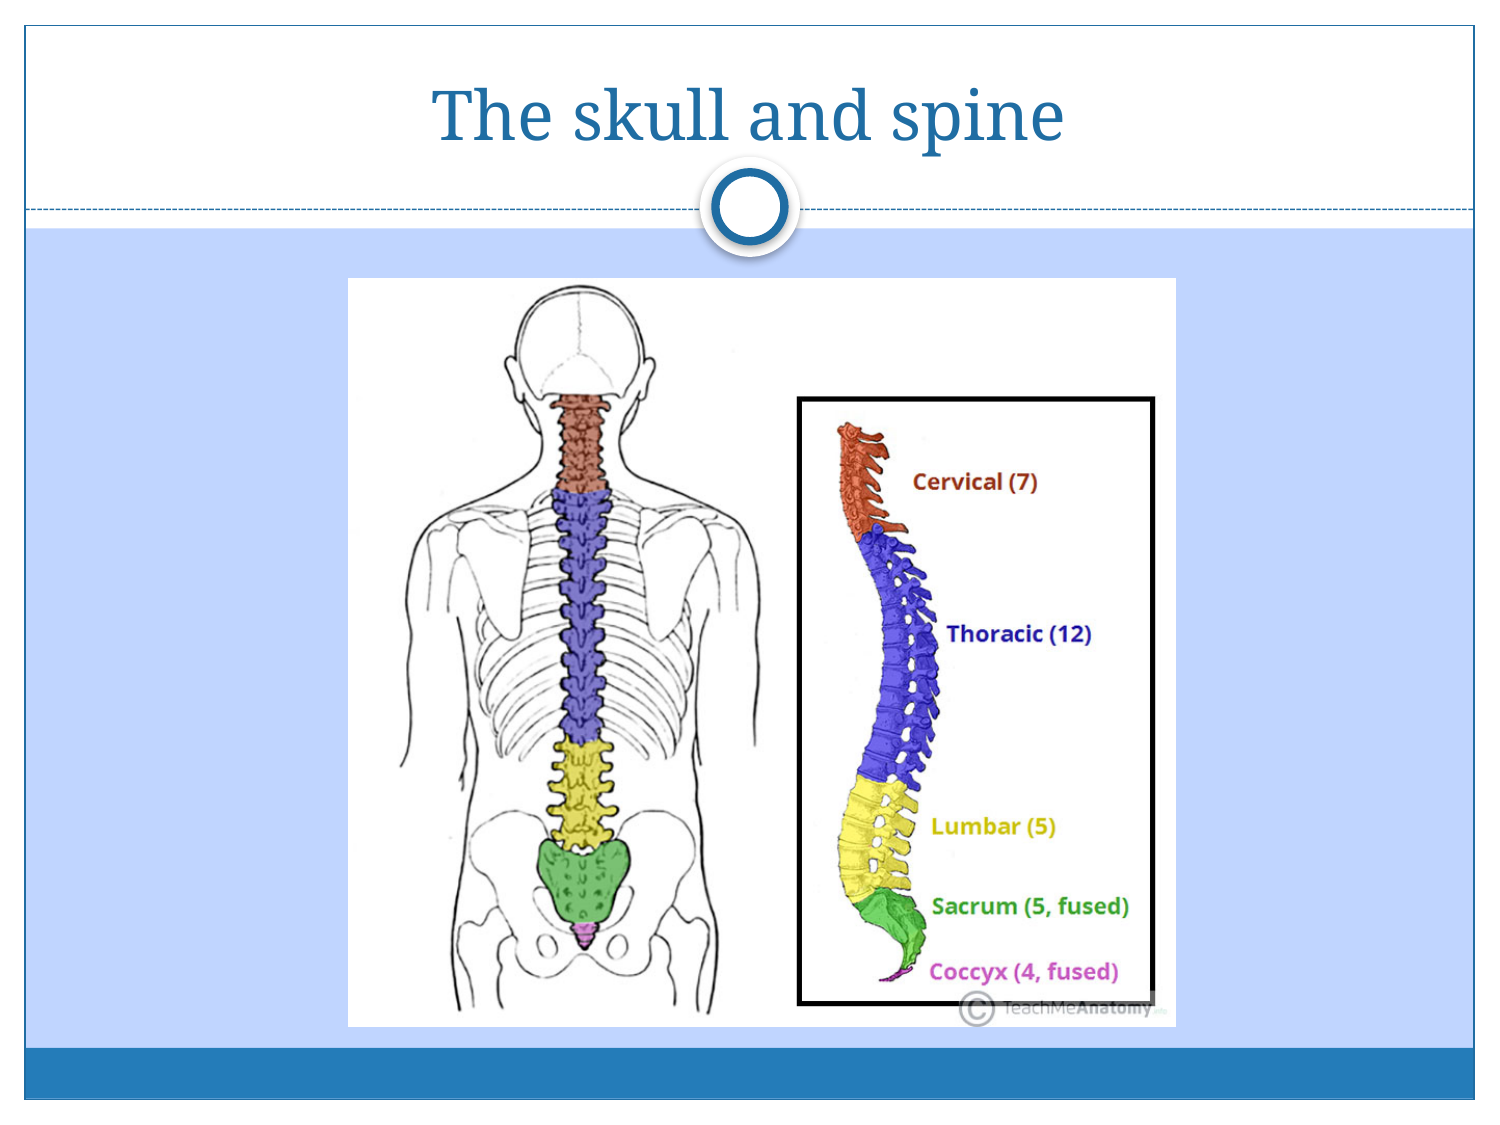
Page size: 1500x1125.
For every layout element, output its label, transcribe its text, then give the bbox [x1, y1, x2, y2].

picture [348, 278, 1176, 1028]
title The skull and spine [49, 37, 1450, 162]
